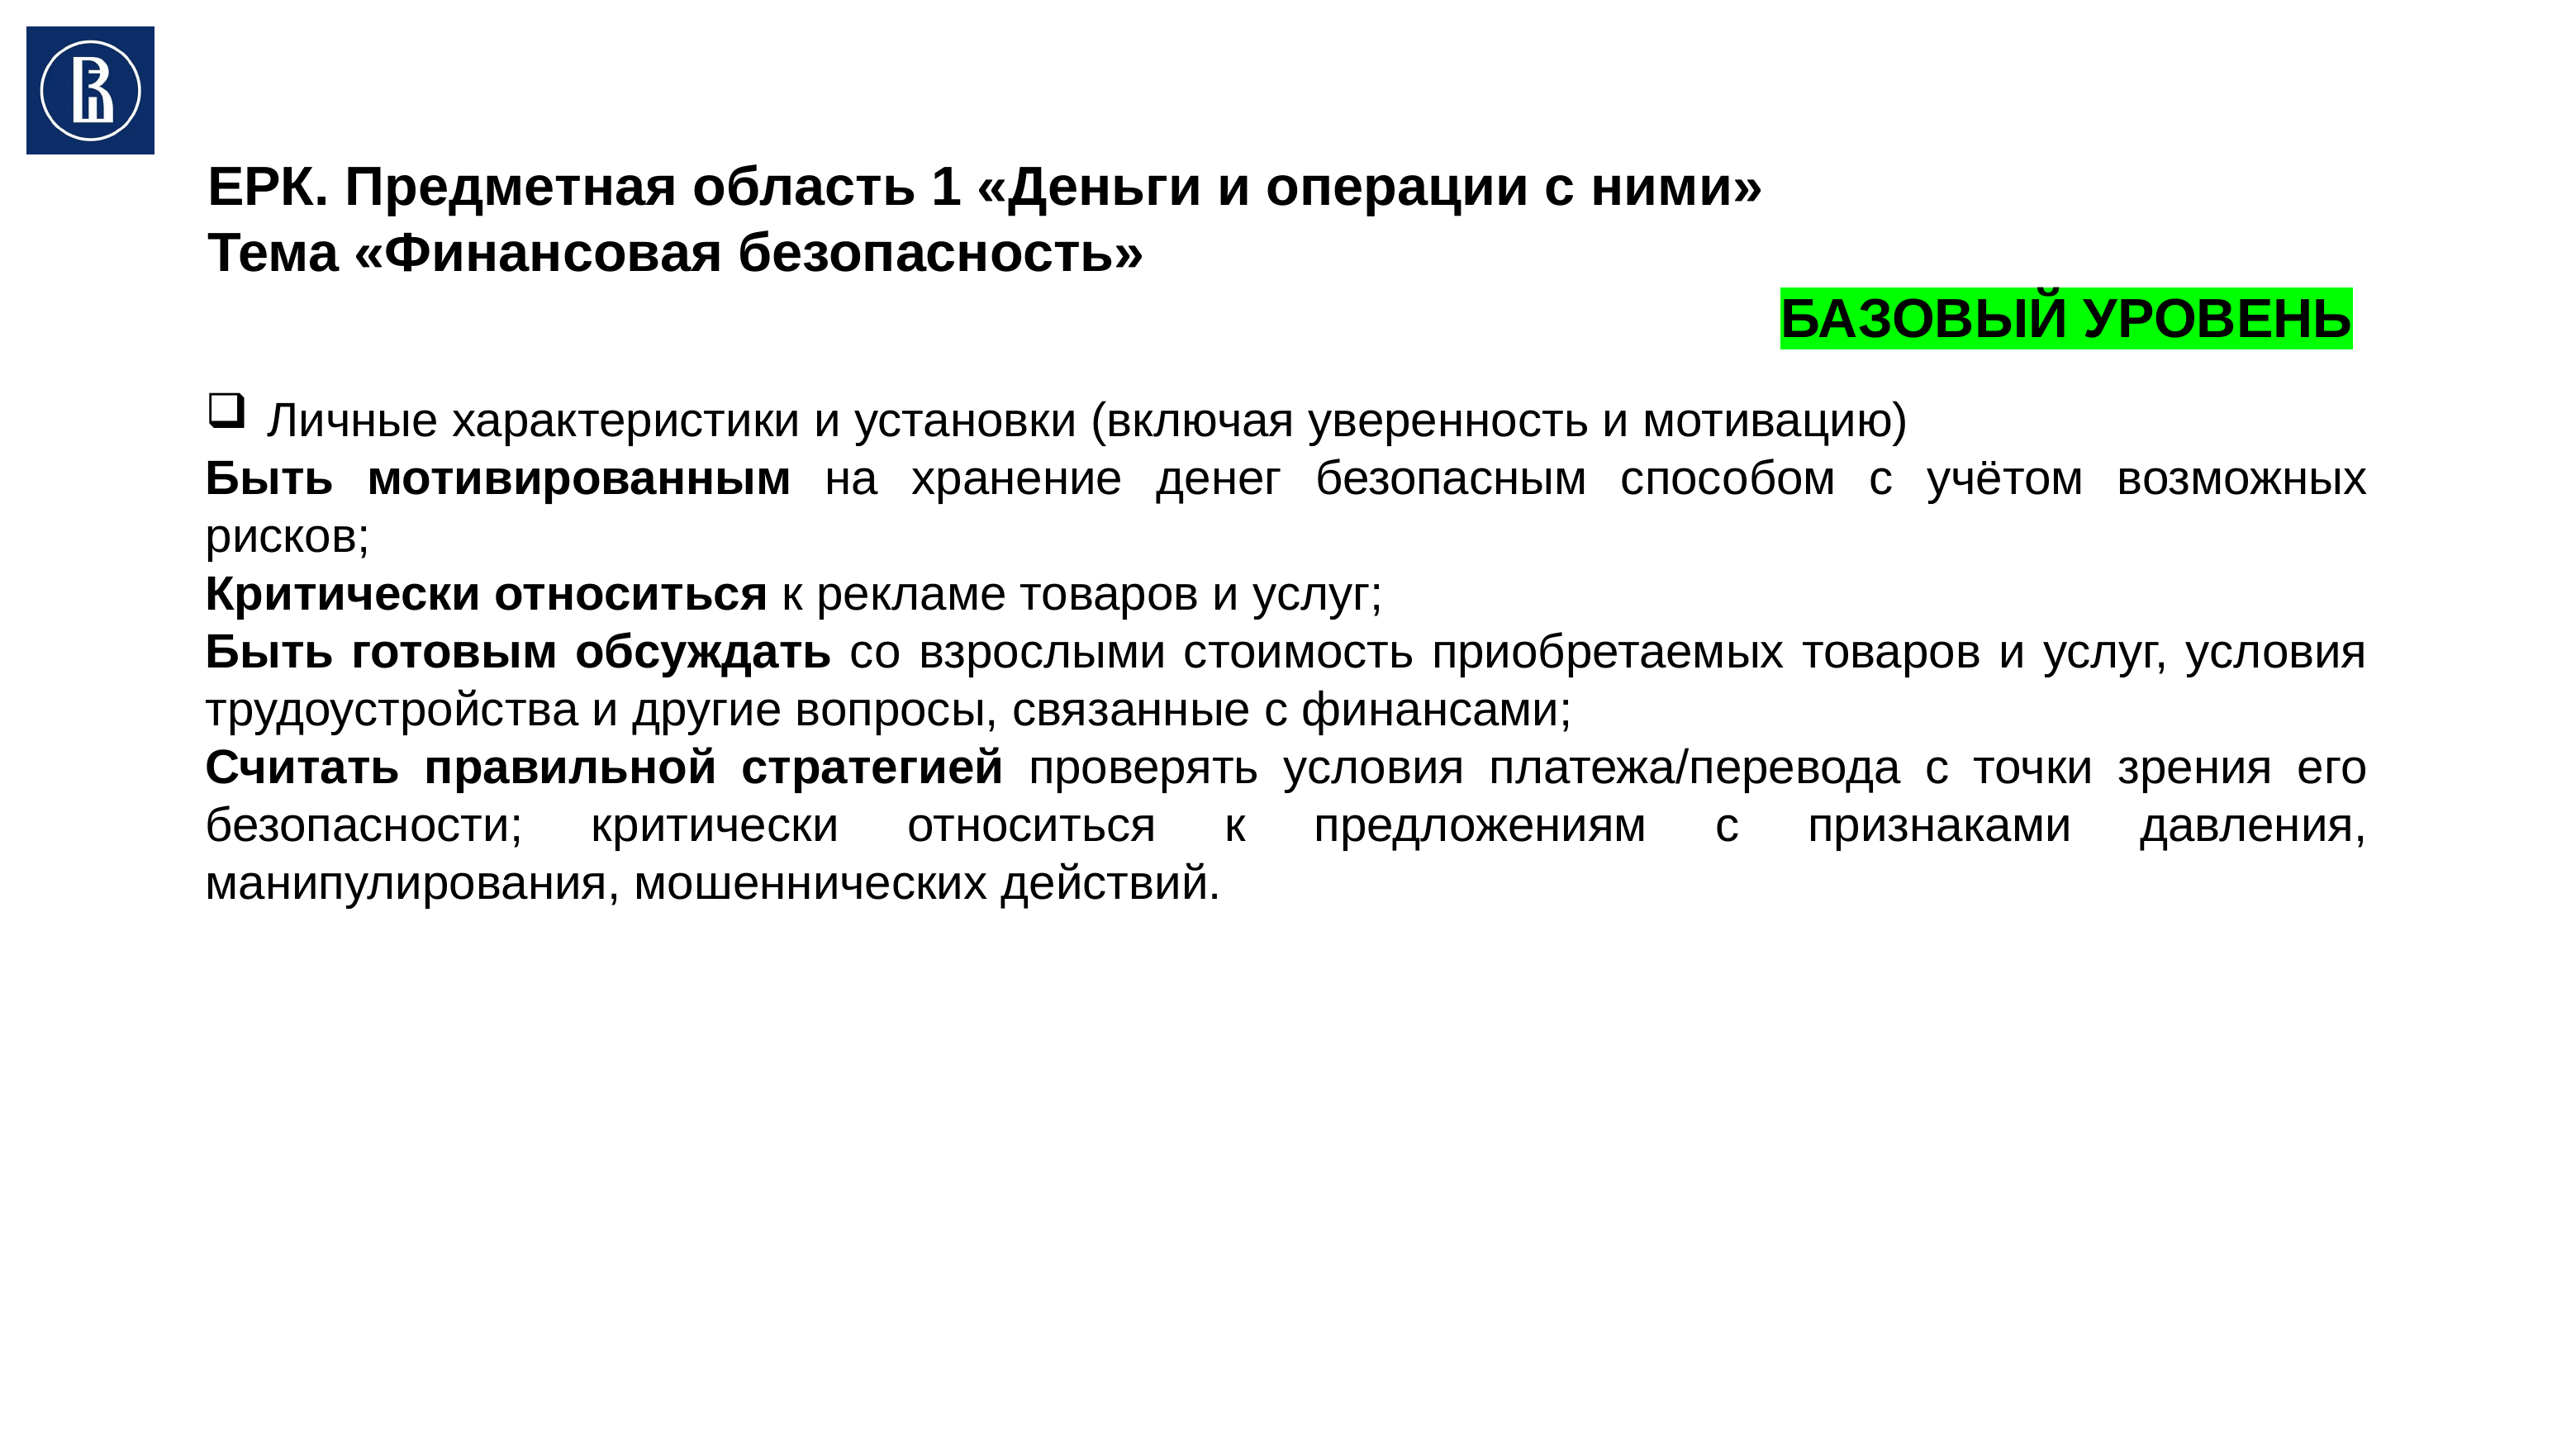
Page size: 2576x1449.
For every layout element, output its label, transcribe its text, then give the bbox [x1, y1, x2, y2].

picture [26, 26, 155, 155]
text_box ЕРК. Предметная область 1 «Деньги и операции с ними» Тема «Финансовая безопасность» БАЗОВЫЙ УРОВЕНЬ [195, 128, 2381, 324]
text_box Личные характеристики и установки (включая уверенность и мотивацию) Быть мотивированным на хранение денег безопасным способом с учётом возможных рисков; Критически относиться к рекламе товаров и услуг; Быть готовым обсуждать со взрослыми стоимость приобретаемых товаров и услуг, условия трудоустройства и другие вопросы, связанные с финансами; Считать правильной стратегией проверять условия платежа/перевода с точки зрения его безопасности; критически относиться к предложениям с признаками давления, манипулирования, мошеннических действий. [192, 324, 2381, 1192]
